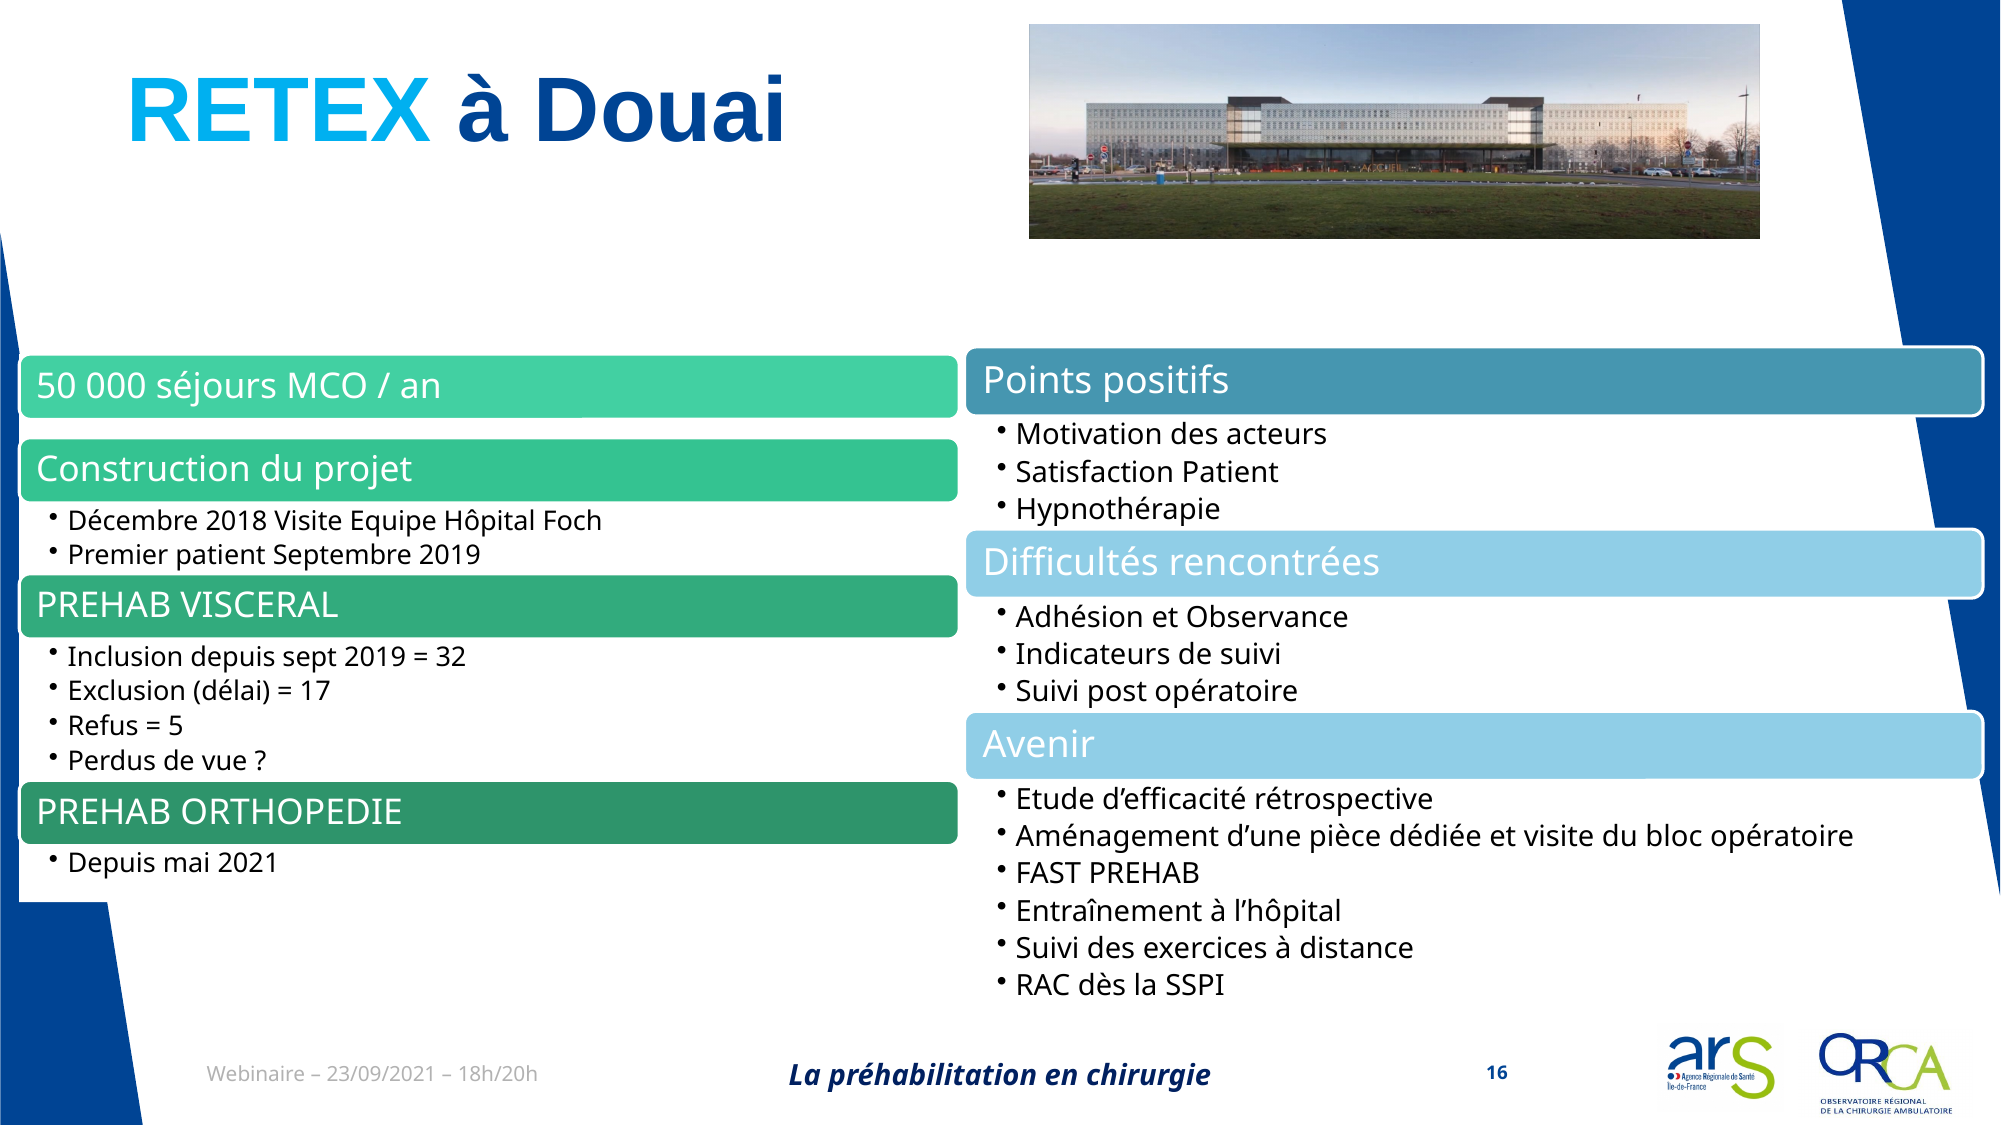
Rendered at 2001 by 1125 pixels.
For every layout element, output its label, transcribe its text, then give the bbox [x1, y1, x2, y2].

picture [1798, 1029, 1973, 1118]
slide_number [155, 1043, 590, 1104]
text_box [963, 342, 1984, 1011]
title RETEX à Douai [111, 42, 1522, 260]
picture [1657, 1023, 1784, 1112]
picture [1028, 23, 1761, 239]
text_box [18, 353, 959, 903]
slide_number 16 [1410, 1043, 1523, 1104]
footer La préhabilitation en chirurgie [630, 1043, 1370, 1104]
